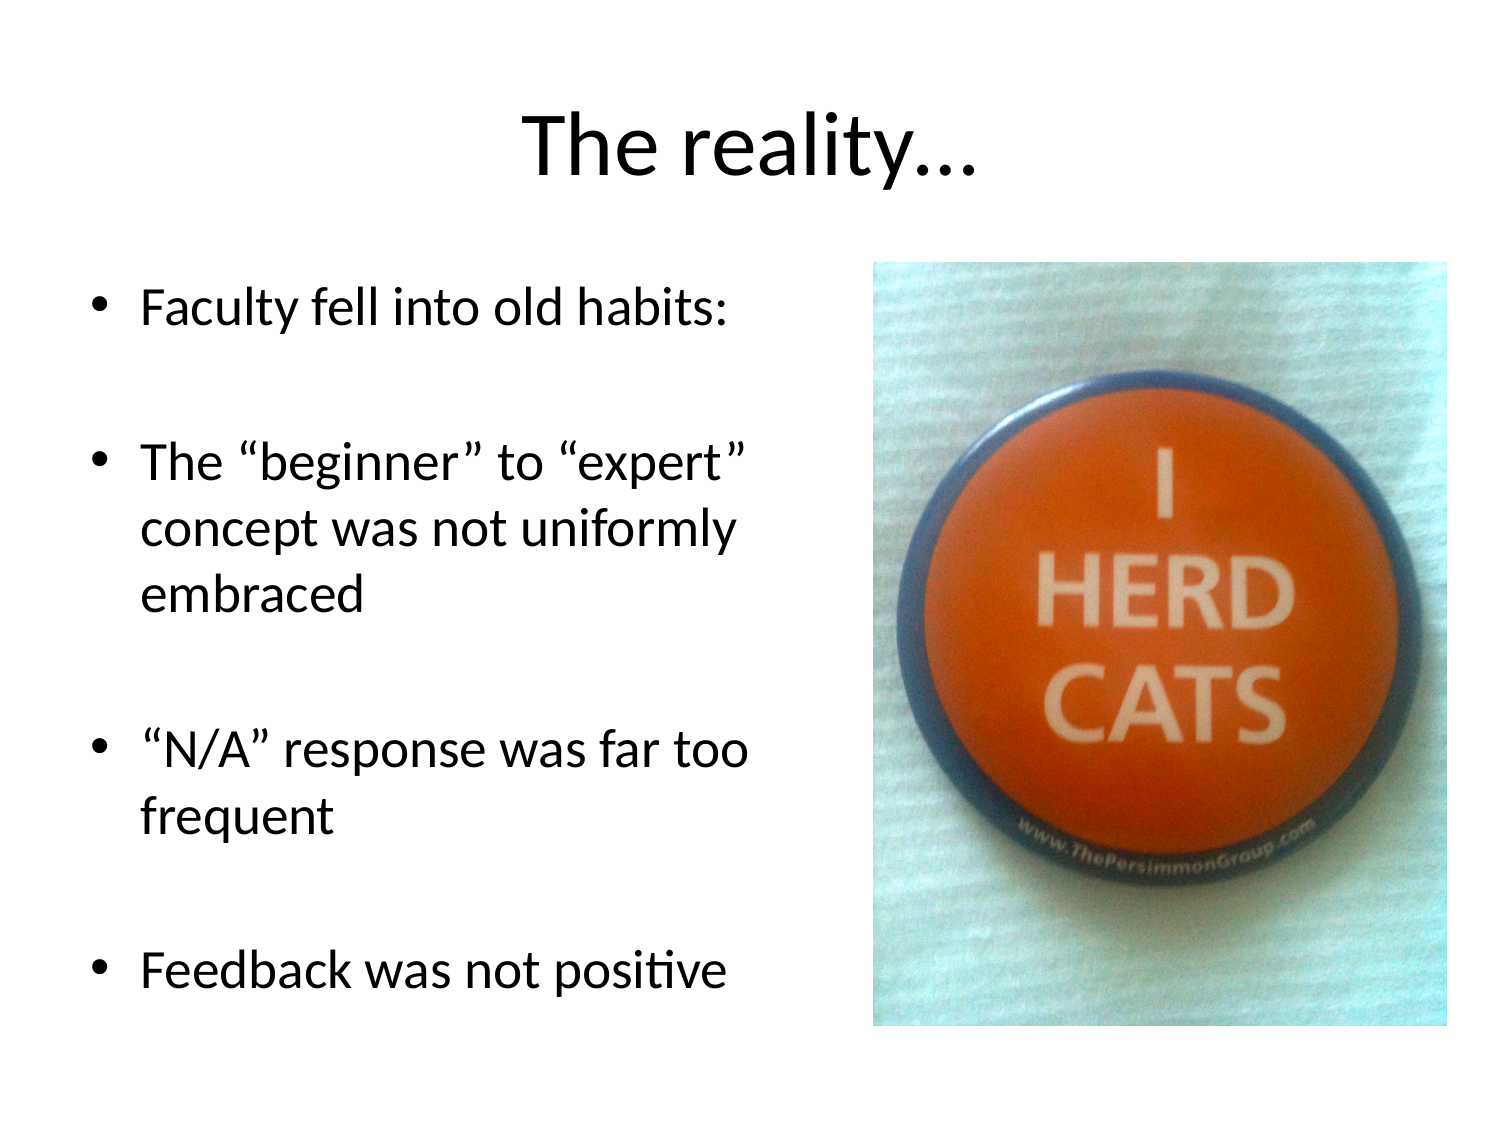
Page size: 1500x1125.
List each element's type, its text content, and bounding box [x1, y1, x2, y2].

list Faculty fell into old habits: The “beginner” to “expert” concept was not uniformly embraced “N/A” response was far too frequent Feedback was not positive [75, 262, 871, 1013]
picture [873, 262, 1447, 1027]
title The reality… [75, 45, 1425, 233]
